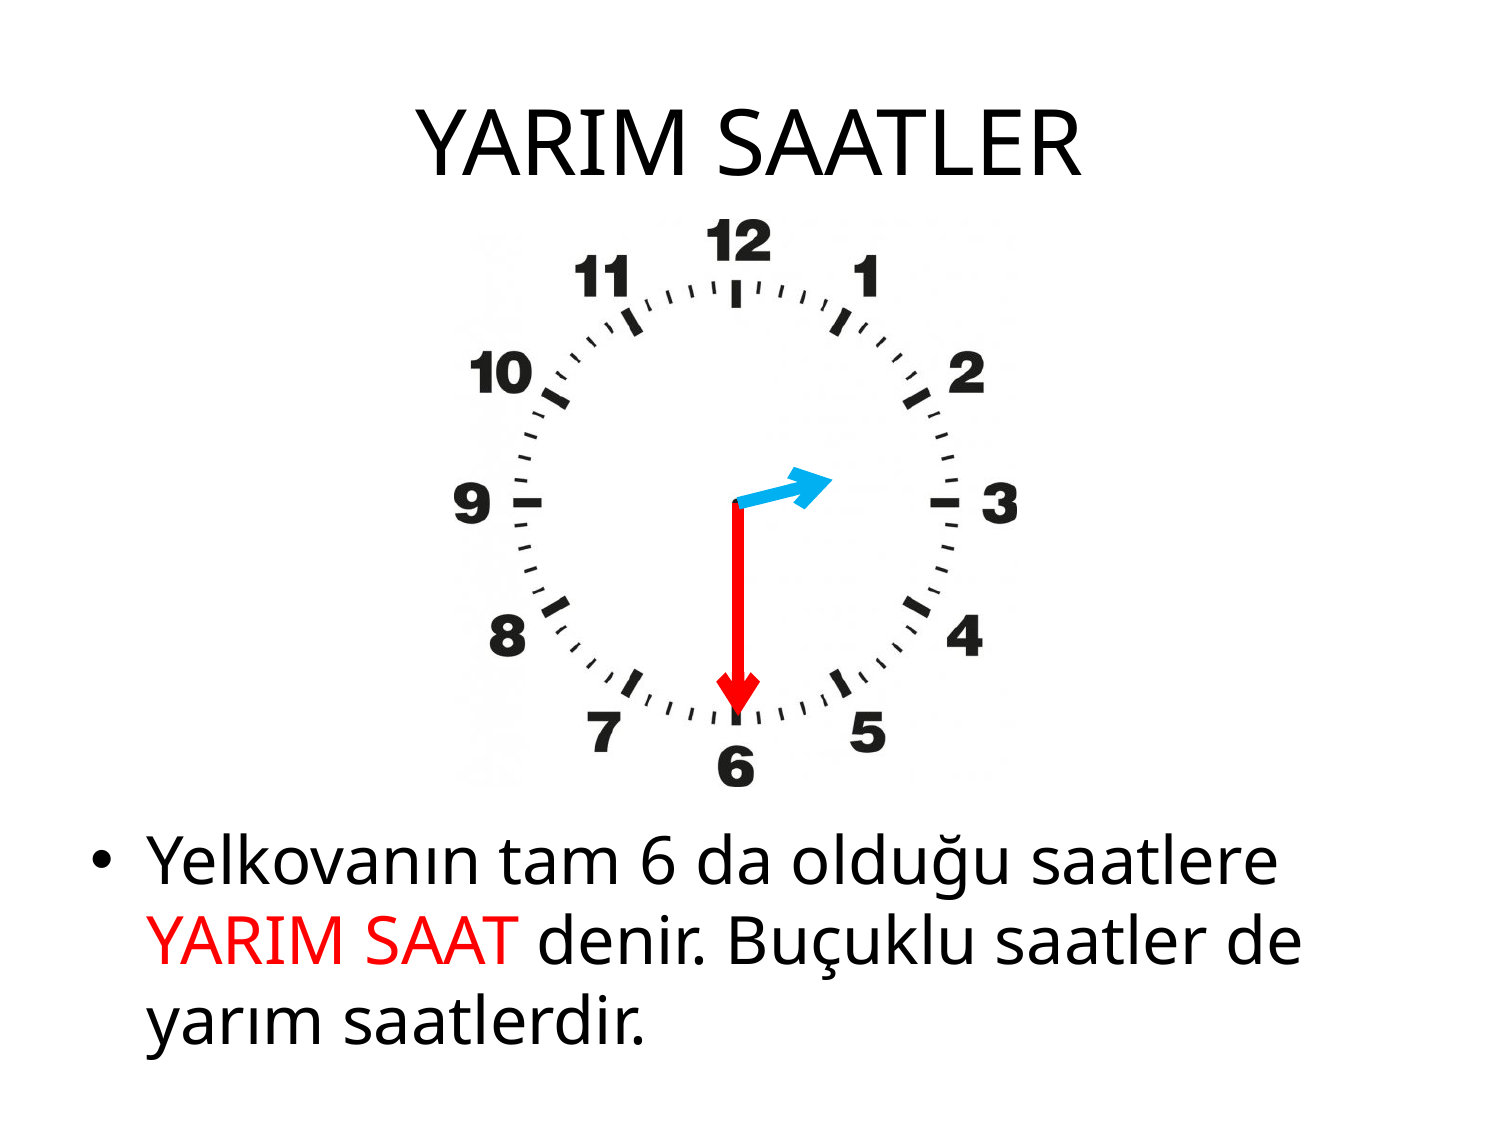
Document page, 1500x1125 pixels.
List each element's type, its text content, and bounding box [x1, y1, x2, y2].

list Yelkovanın tam 6 da olduğu saatlere YARIM SAAT denir. Buçuklu saatler de yarım saatlerdir. [75, 810, 1425, 1083]
title YARIM SAATLER [75, 45, 1425, 233]
picture [454, 219, 1018, 787]
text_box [737, 479, 833, 504]
